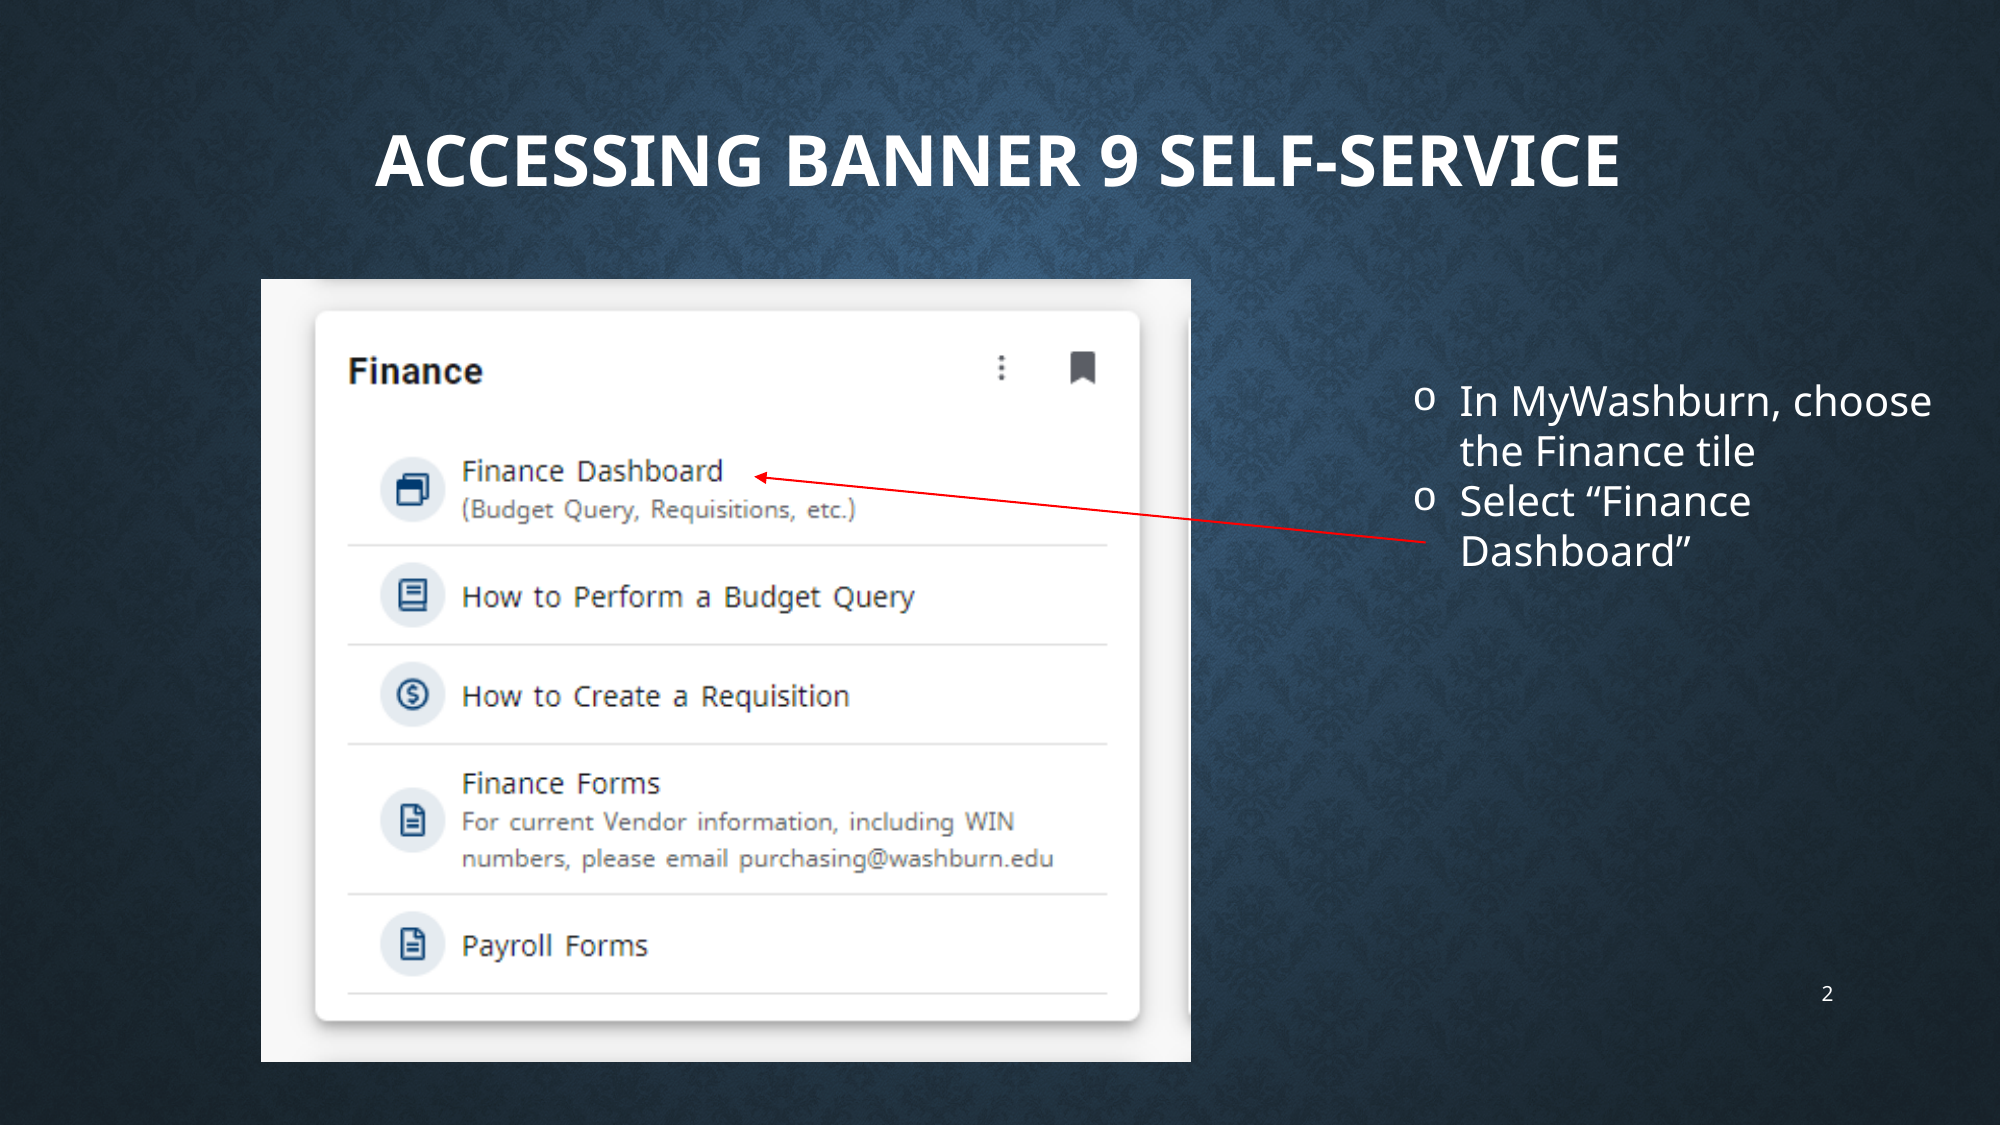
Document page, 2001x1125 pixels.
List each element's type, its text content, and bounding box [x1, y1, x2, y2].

slide_number 2 [1724, 965, 1849, 1025]
title Accessing Banner 9 self-service [149, 99, 1849, 227]
picture [260, 278, 1191, 1063]
text_box In MyWashburn, choose the Finance tile Select “Finance Dashboard” [1397, 366, 2000, 582]
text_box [753, 476, 1427, 543]
